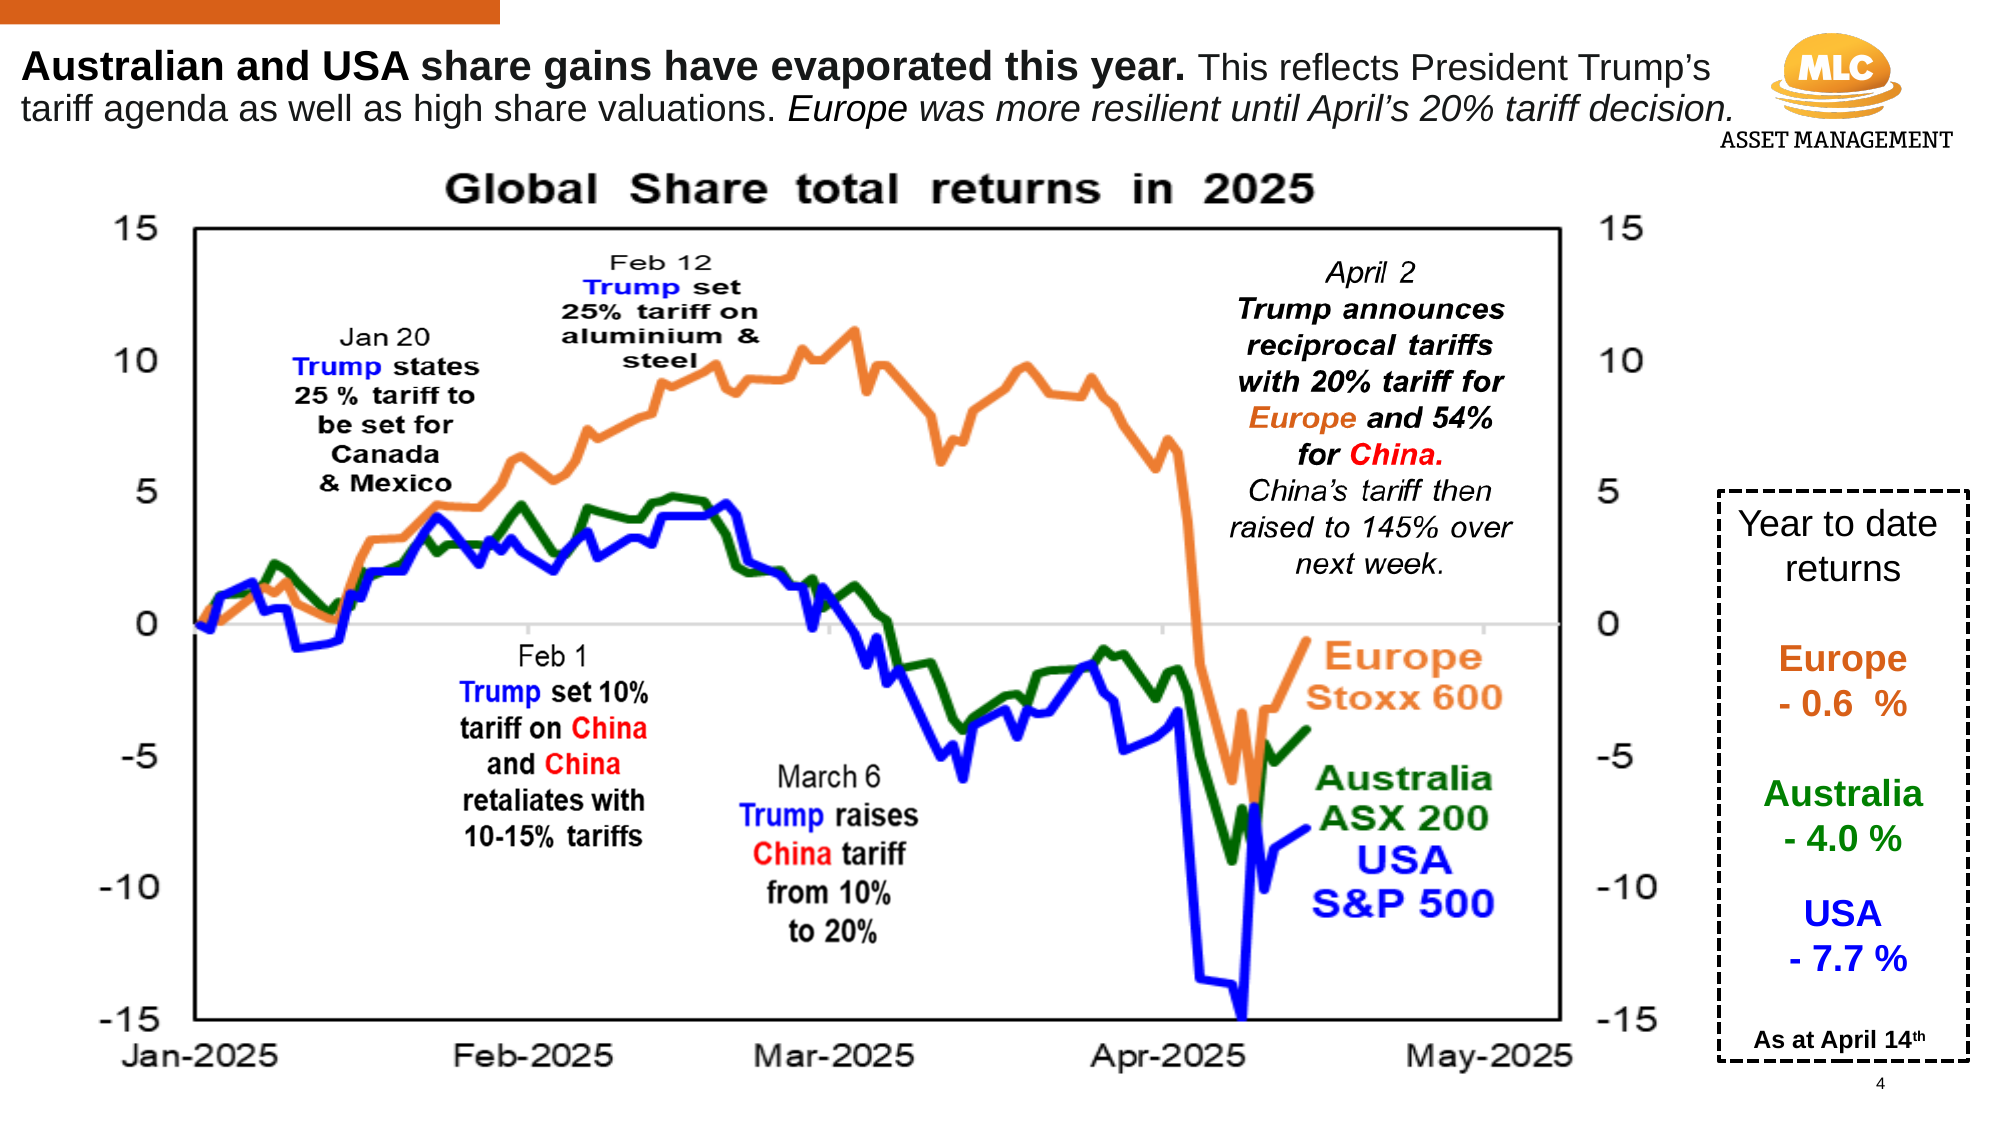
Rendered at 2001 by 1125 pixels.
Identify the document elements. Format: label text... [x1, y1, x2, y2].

picture [83, 140, 1677, 1099]
text_box Year to date returns Europe - 0.6 % Australia - 4.0 % USA - 7.7 % As at April 14th [1718, 491, 1968, 1061]
title Australian and USA share gains have evaporated this year. This reflects President Trump’s tariff agenda as well as high share valuations. Europe was more resilient until April’s 20% tariff decision. [20, 44, 1763, 138]
picture [1720, 33, 1953, 148]
slide_number 4 [1843, 1067, 1886, 1099]
